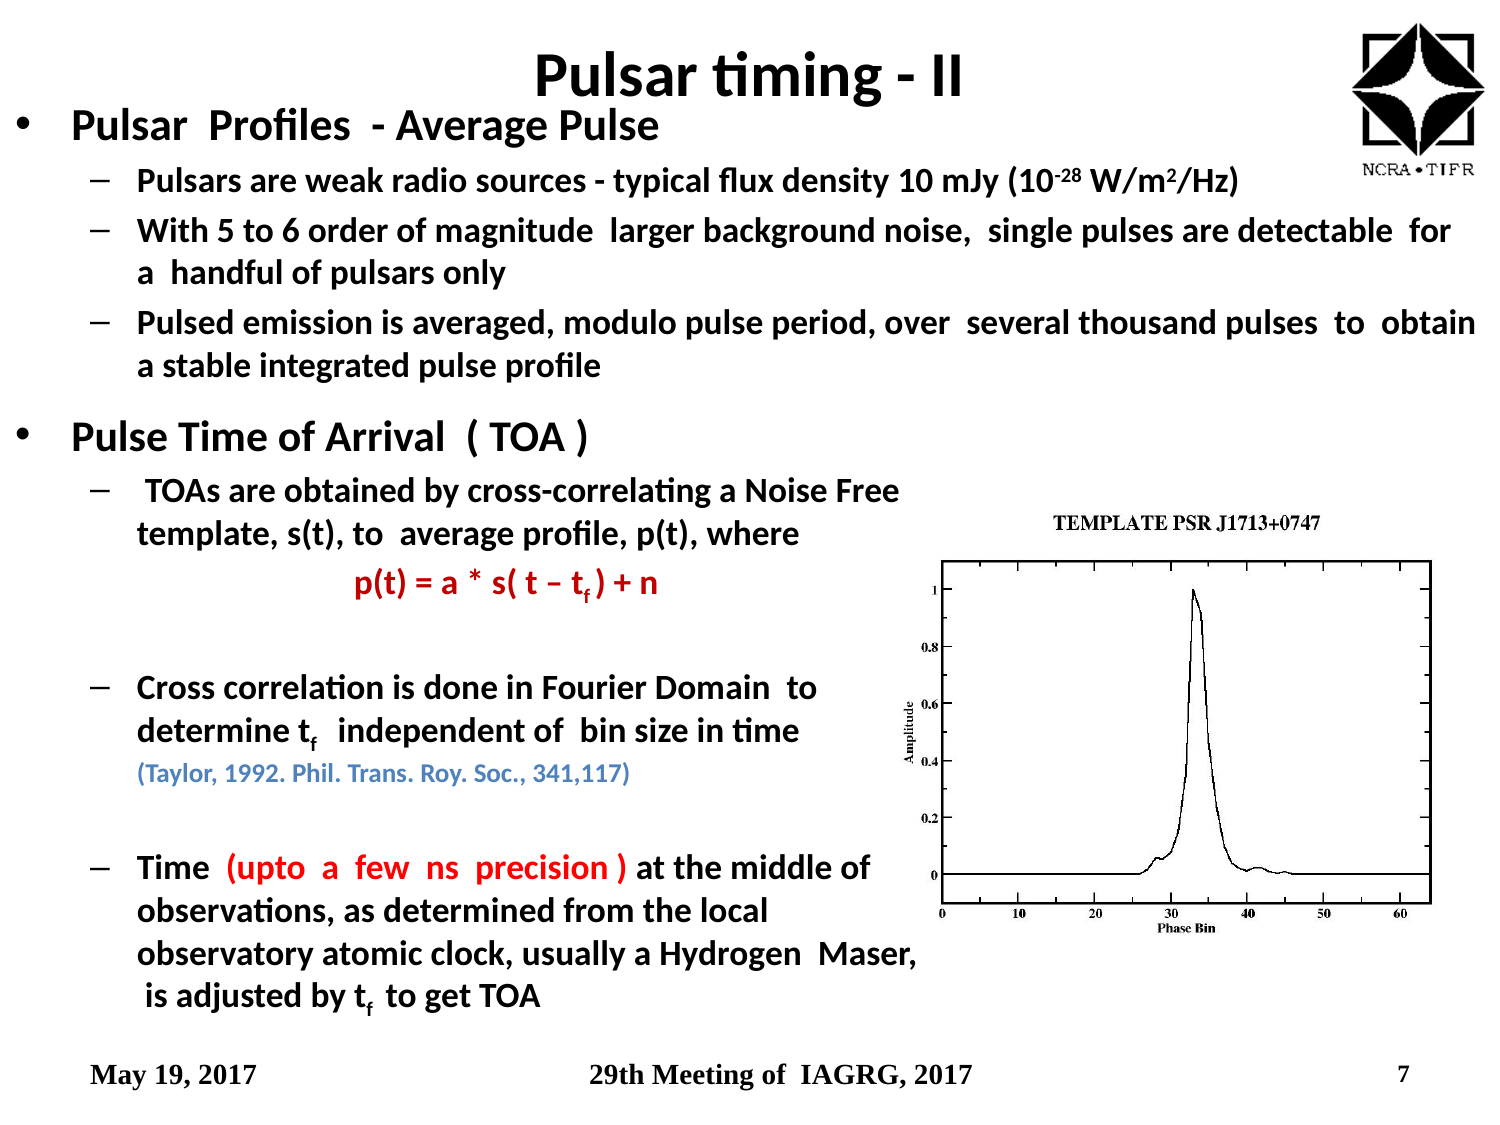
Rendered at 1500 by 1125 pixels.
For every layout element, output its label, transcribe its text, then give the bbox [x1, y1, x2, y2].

slide_number 7 [1237, 1042, 1425, 1103]
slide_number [75, 1063, 350, 1103]
picture [1337, 0, 1500, 87]
text_box Pulse Time of Arrival ( TOA ) TOAs are obtained by cross-correlating a Noise Free template, s(t), to average profile, p(t), where p(t) = a * s( t – tf ) + n Cross correlation is done in Fourier Domain to determine tf independent of bin size in time (Taylor, 1992. Phil. Trans. Roy. Soc., 341,117) Time (upto a few ns precision ) at the middle of observations, as determined from the local observatory atomic clock, usually a Hydrogen Maser, is adjusted by tf to get TOA [0, 399, 938, 1063]
title Pulsar timing - II [74, 24, 1426, 87]
picture [868, 487, 1500, 976]
list Pulsar Profiles - Average Pulse Pulsars are weak radio sources - typical flux density 10 mJy (10-28 W/m2/Hz) With 5 to 6 order of magnitude larger background noise, single pulses are detectable for a handful of pulsars only Pulsed emission is averaged, modulo pulse period, over several thousand pulses to obtain a stable integrated pulse profile [0, 87, 1500, 413]
footer 29th Meeting of IAGRG, 2017 [387, 1042, 1175, 1103]
